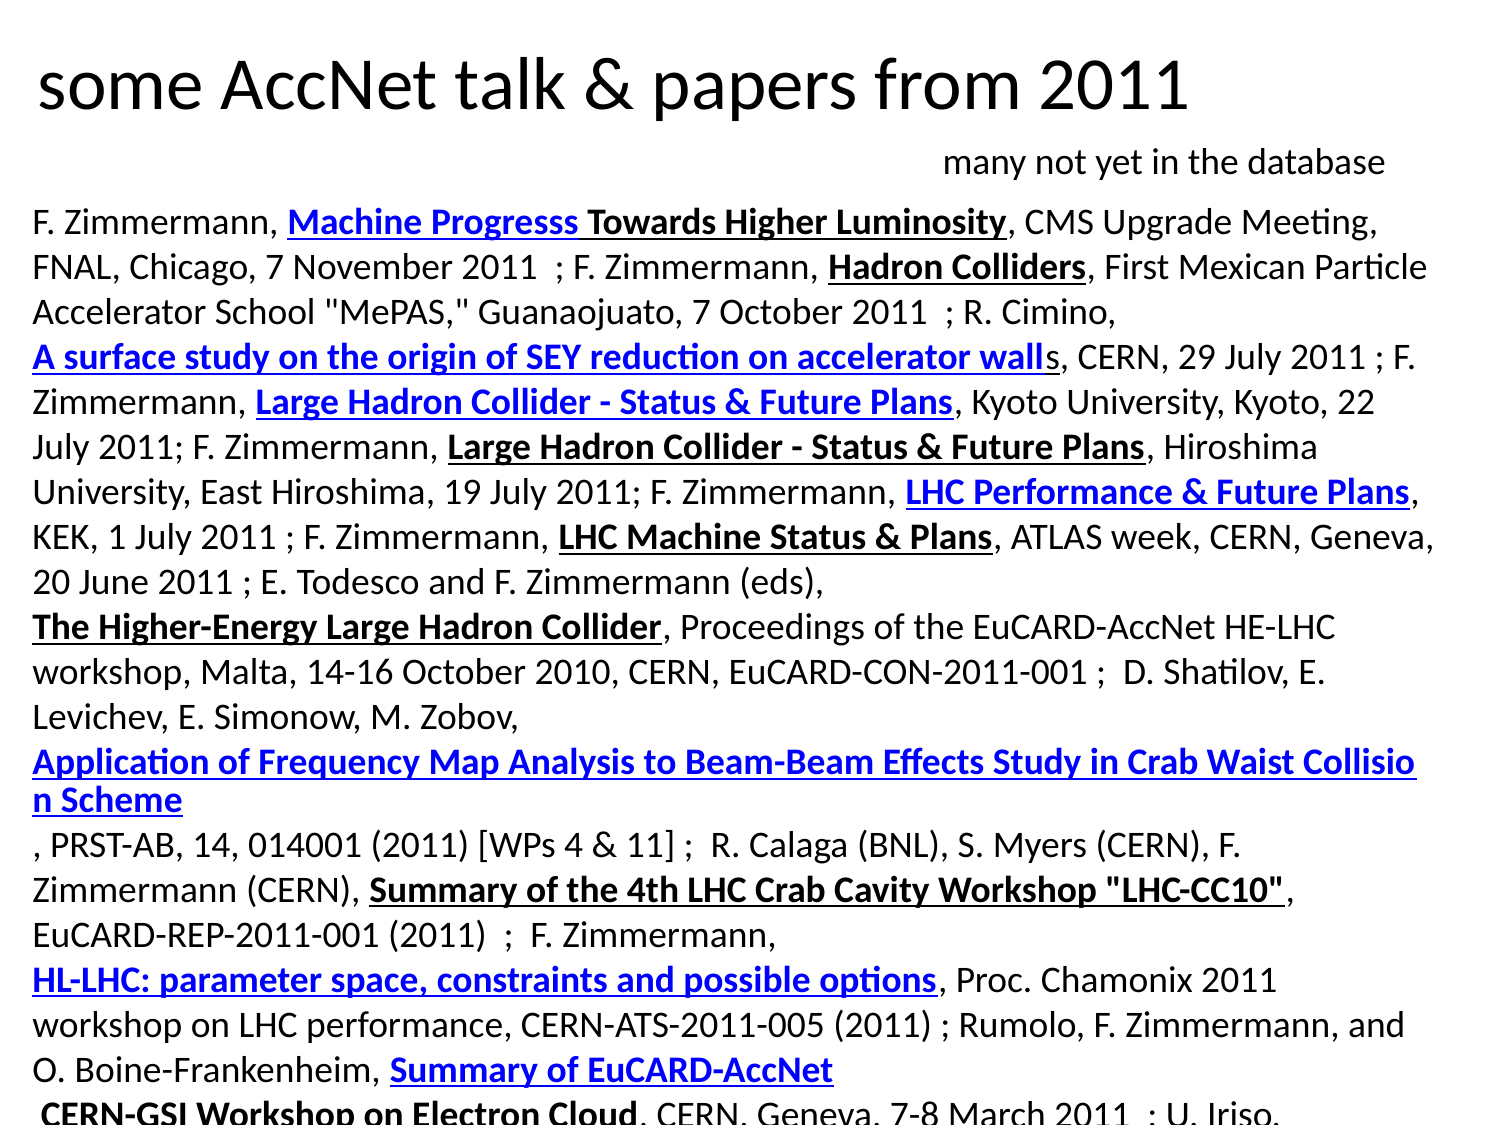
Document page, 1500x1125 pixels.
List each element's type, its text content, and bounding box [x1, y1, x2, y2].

text_box F. Zimmermann, Machine Progresss Towards Higher Luminosity, CMS Upgrade Meeting, FNAL, Chicago, 7 November 2011 ; F. Zimmermann, Hadron Colliders, First Mexican Particle Accelerator School "MePAS," Guanaojuato, 7 October 2011 ; R. Cimino, A surface study on the origin of SEY reduction on accelerator walls, CERN, 29 July 2011 ; F. Zimmermann, Large Hadron Collider - Status & Future Plans, Kyoto University, Kyoto, 22 July 2011; F. Zimmermann, Large Hadron Collider - Status & Future Plans, Hiroshima University, East Hiroshima, 19 July 2011; F. Zimmermann, LHC Performance & Future Plans, KEK, 1 July 2011 ; F. Zimmermann, LHC Machine Status & Plans, ATLAS week, CERN, Geneva, 20 June 2011 ; E. Todesco and F. Zimmermann (eds), The Higher-Energy Large Hadron Collider, Proceedings of the EuCARD-AccNet HE-LHC workshop, Malta, 14-16 October 2010, CERN, EuCARD-CON-2011-001 ; D. Shatilov, E. Levichev, E. Simonow, M. Zobov, Application of Frequency Map Analysis to Beam-Beam Effects Study in Crab Waist Collision Scheme, PRST-AB, 14, 014001 (2011) [WPs 4 & 11] ; R. Calaga (BNL), S. Myers (CERN), F. Zimmermann (CERN), Summary of the 4th LHC Crab Cavity Workshop "LHC-CC10", EuCARD-REP-2011-001 (2011) ; F. Zimmermann, HL-LHC: parameter space, constraints and possible options, Proc. Chamonix 2011 workshop on LHC performance, CERN-ATS-2011-005 (2011) ; Rumolo, F. Zimmermann, and O. Boine-Frankenheim, Summary of EuCARD-AccNet CERN-GSI Workshop on Electron Cloud, CERN, Geneva, 7-8 March 2011 ; U. Iriso, Electron Clouds Thresholds with 75 ns Bunch Spacing (draft), 11 February 2011; several others still in preparation: OMCM summary, LHC-CC11 summary [17, 190, 1450, 1125]
text_box many not yet in the database [927, 129, 1402, 190]
text_box some AccNet talk & papers from 2011 [23, 26, 1207, 132]
